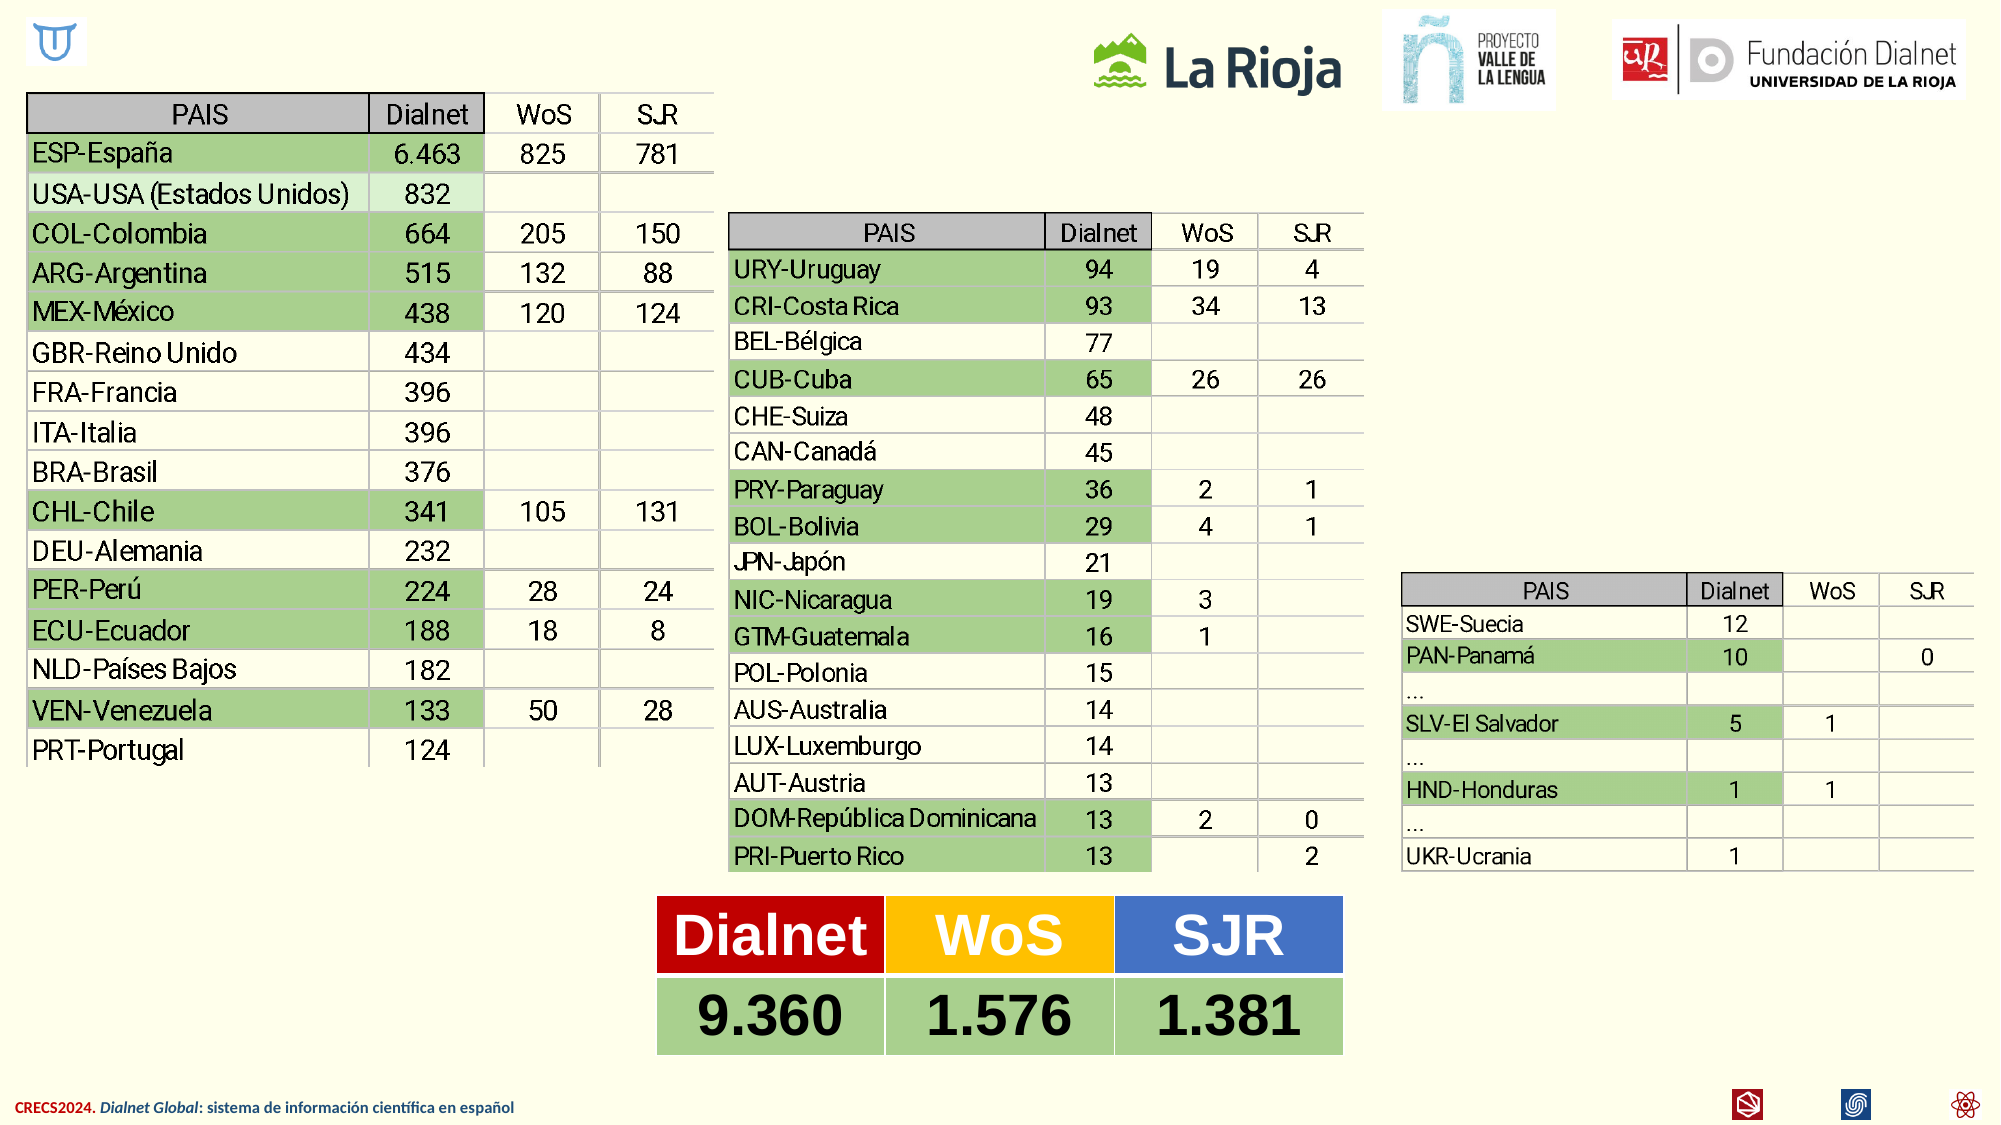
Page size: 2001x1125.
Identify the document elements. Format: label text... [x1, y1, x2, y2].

picture [25, 91, 714, 767]
picture [1401, 572, 1974, 872]
picture [1382, 9, 1556, 111]
table_header Dialnet [657, 896, 884, 973]
table_cell 9.360 [657, 978, 884, 1055]
picture [1841, 1089, 1871, 1120]
table_header WoS [886, 896, 1114, 973]
table_header SJR [1115, 896, 1343, 973]
picture [1949, 1089, 1982, 1120]
picture [1612, 19, 1966, 100]
picture [728, 212, 1364, 872]
picture [1732, 1089, 1763, 1120]
table_cell 1.381 [1115, 978, 1343, 1055]
table_cell 1.576 [886, 978, 1114, 1055]
picture [26, 17, 87, 66]
picture [1084, 19, 1351, 110]
